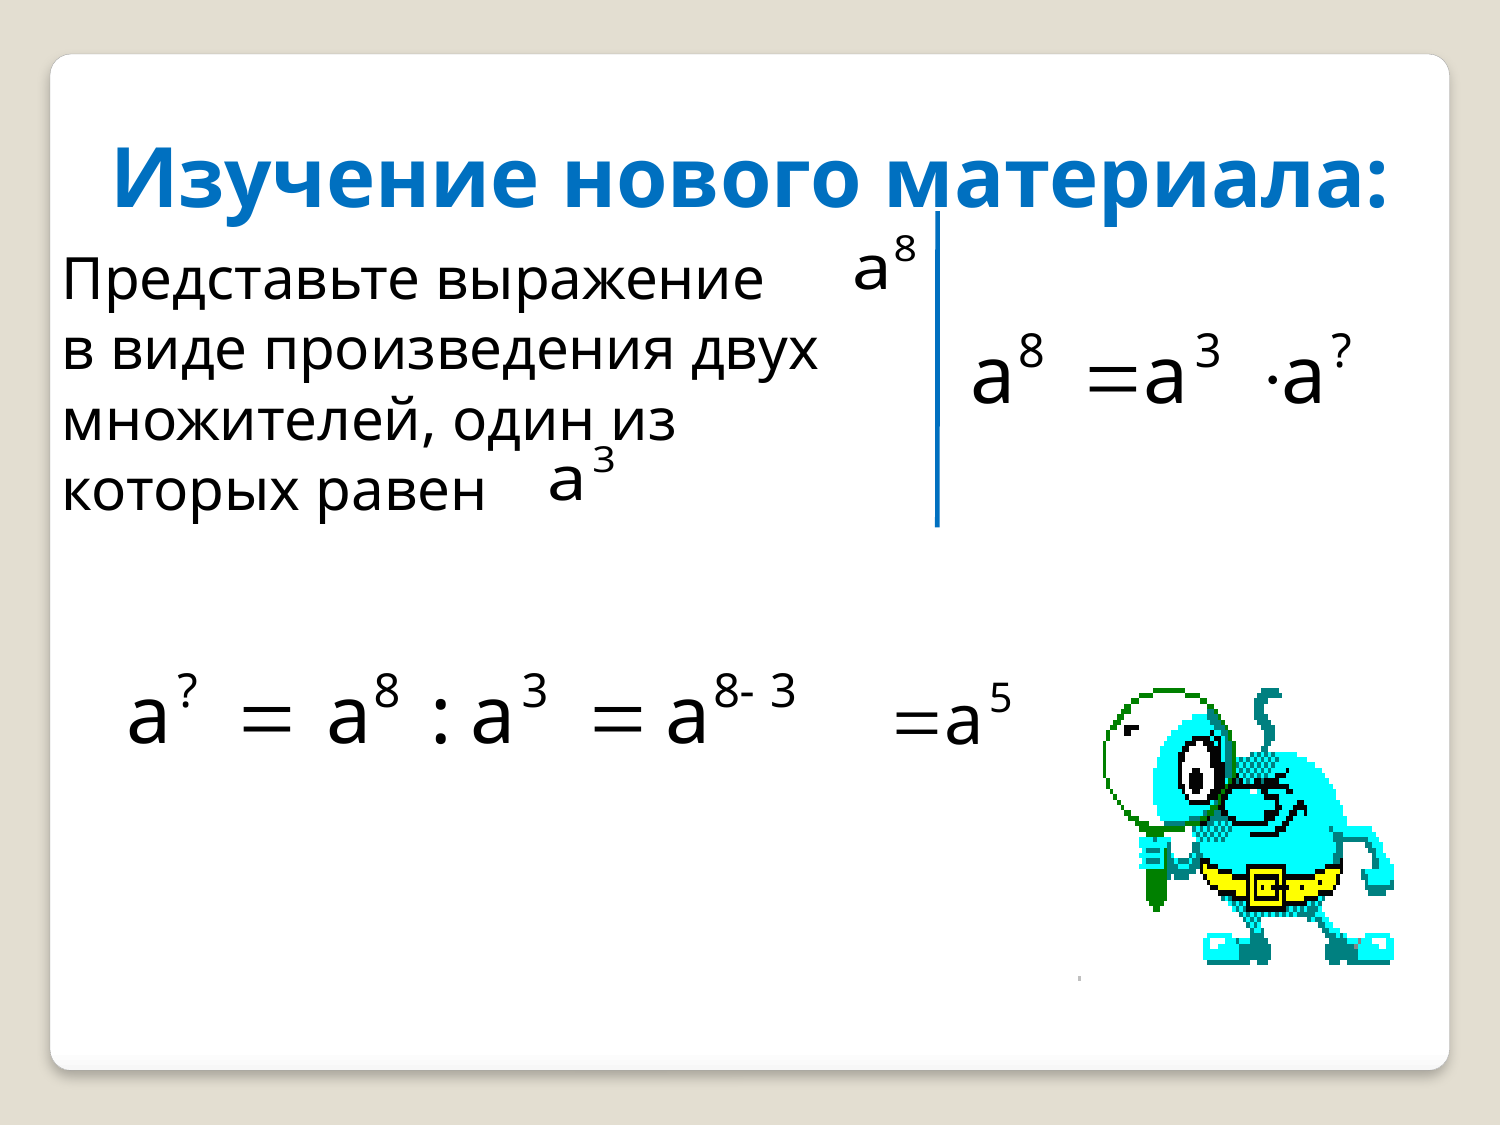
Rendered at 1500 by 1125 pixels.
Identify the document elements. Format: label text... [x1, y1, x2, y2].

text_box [316, 655, 645, 764]
text_box Представьте выражение в виде произведения двух множителей, один из которых равен [46, 234, 938, 529]
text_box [655, 655, 818, 764]
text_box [960, 316, 1370, 424]
text_box Изучение нового материала: [46, 117, 1454, 232]
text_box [538, 433, 634, 516]
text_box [116, 655, 292, 764]
picture [1077, 656, 1449, 1009]
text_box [843, 222, 932, 305]
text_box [878, 667, 1038, 762]
